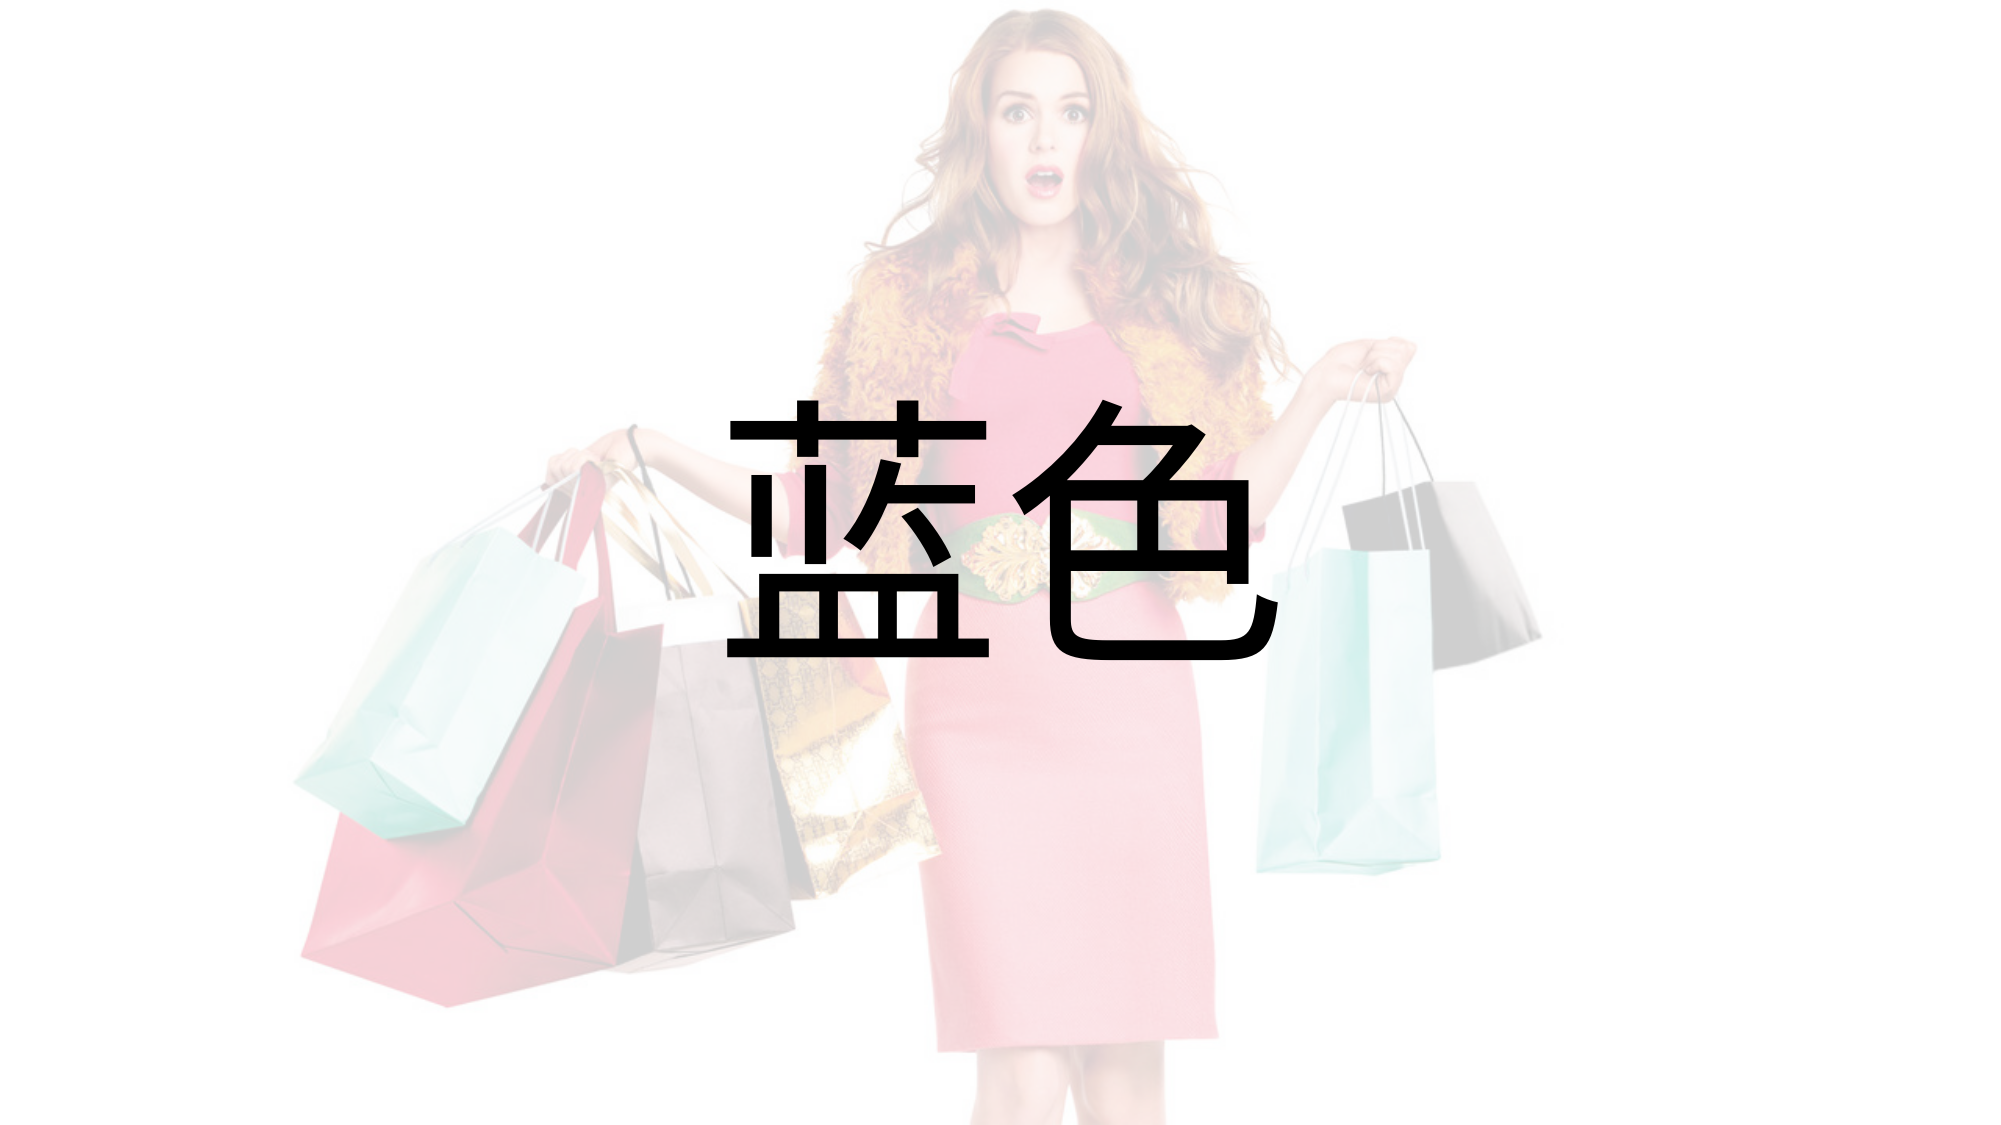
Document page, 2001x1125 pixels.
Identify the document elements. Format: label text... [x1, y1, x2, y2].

text_box [169, 141, 1835, 984]
text_box 蓝色 [612, 347, 1391, 707]
